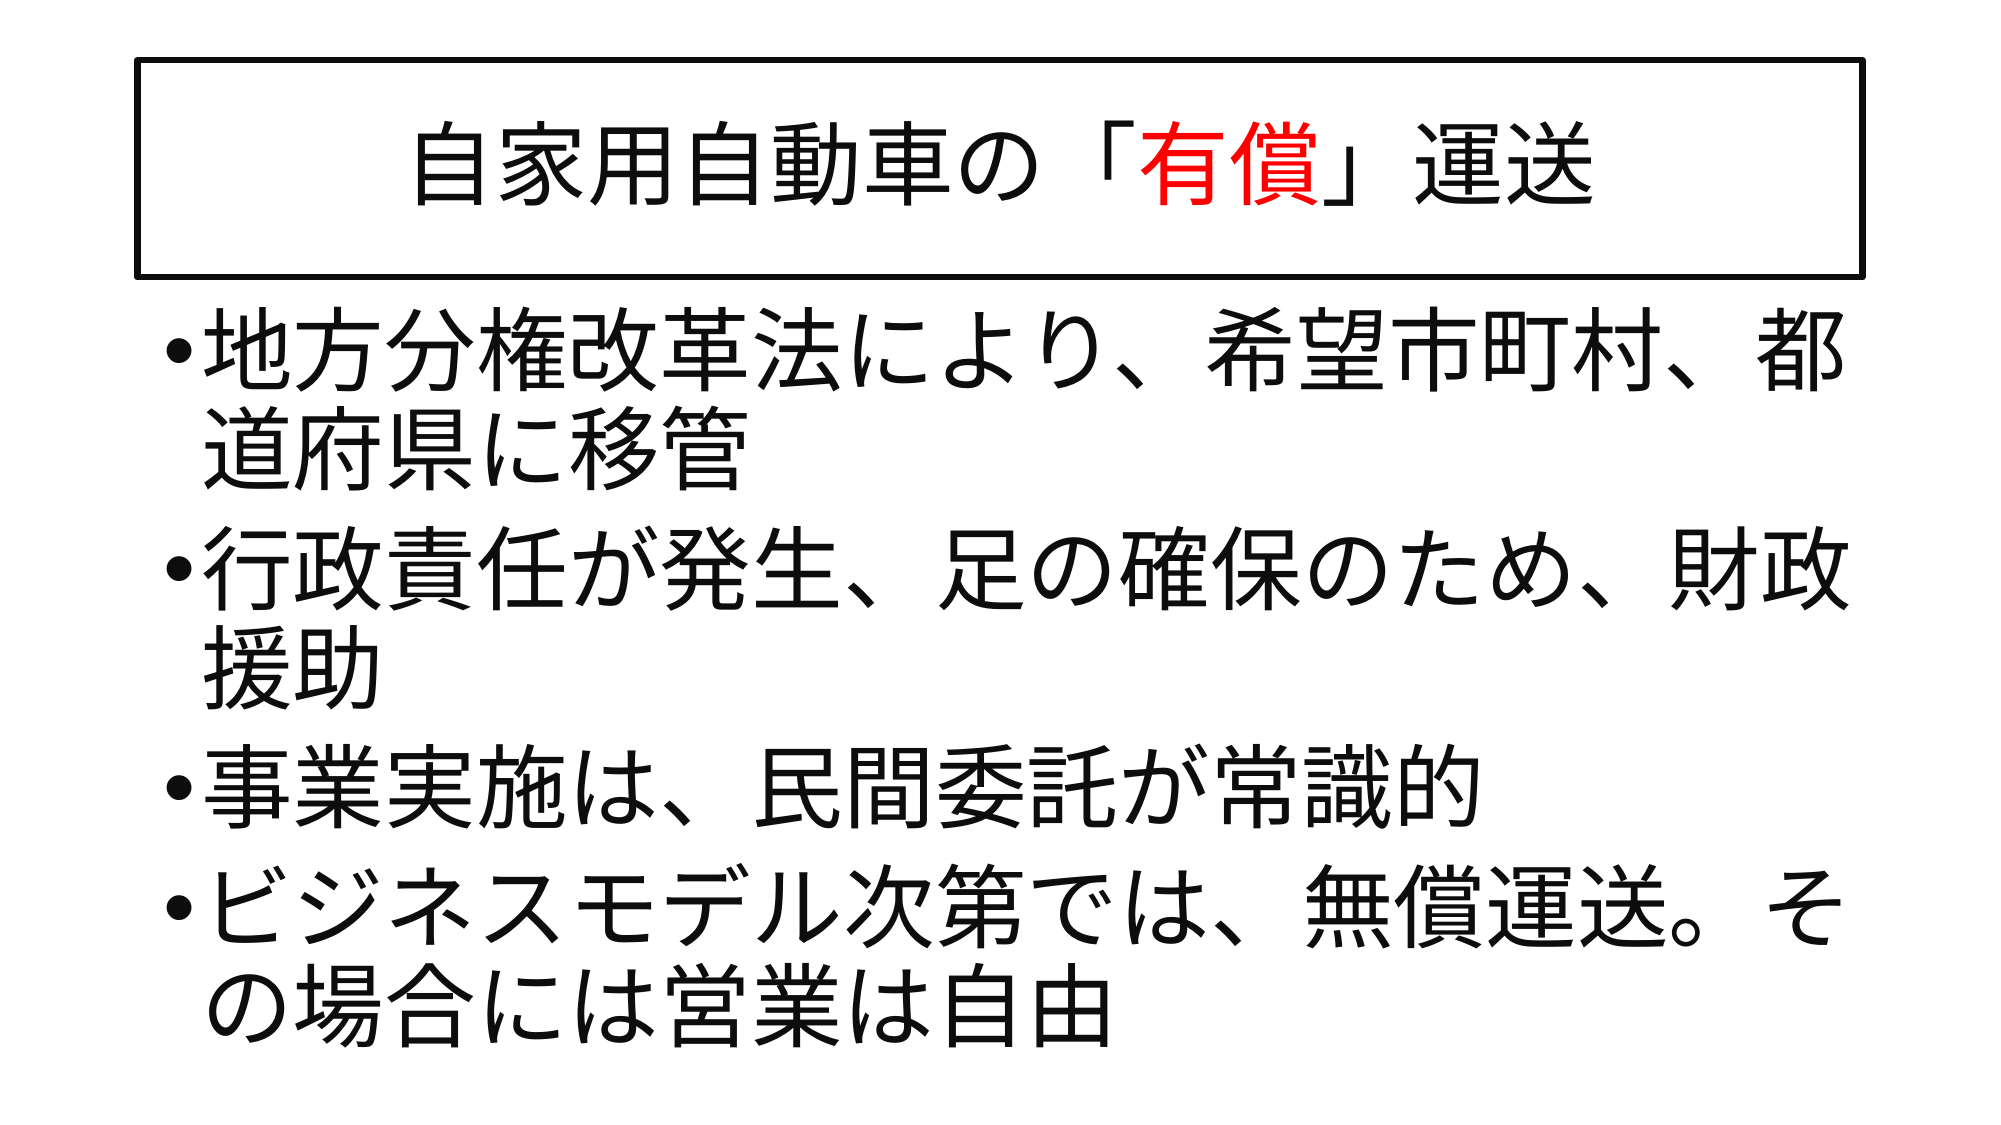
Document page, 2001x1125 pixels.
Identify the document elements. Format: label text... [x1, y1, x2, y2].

list 地方分権改革法により、希望市町村、都道府県に移管 行政責任が発生、足の確保のため、財政援助 事業実施は、民間委託が常識的 ビジネスモデル次第では、無償運送。その場合には営業は自由 [148, 297, 1873, 1118]
title 自家用自動車の「有償」運送 [137, 59, 1863, 278]
